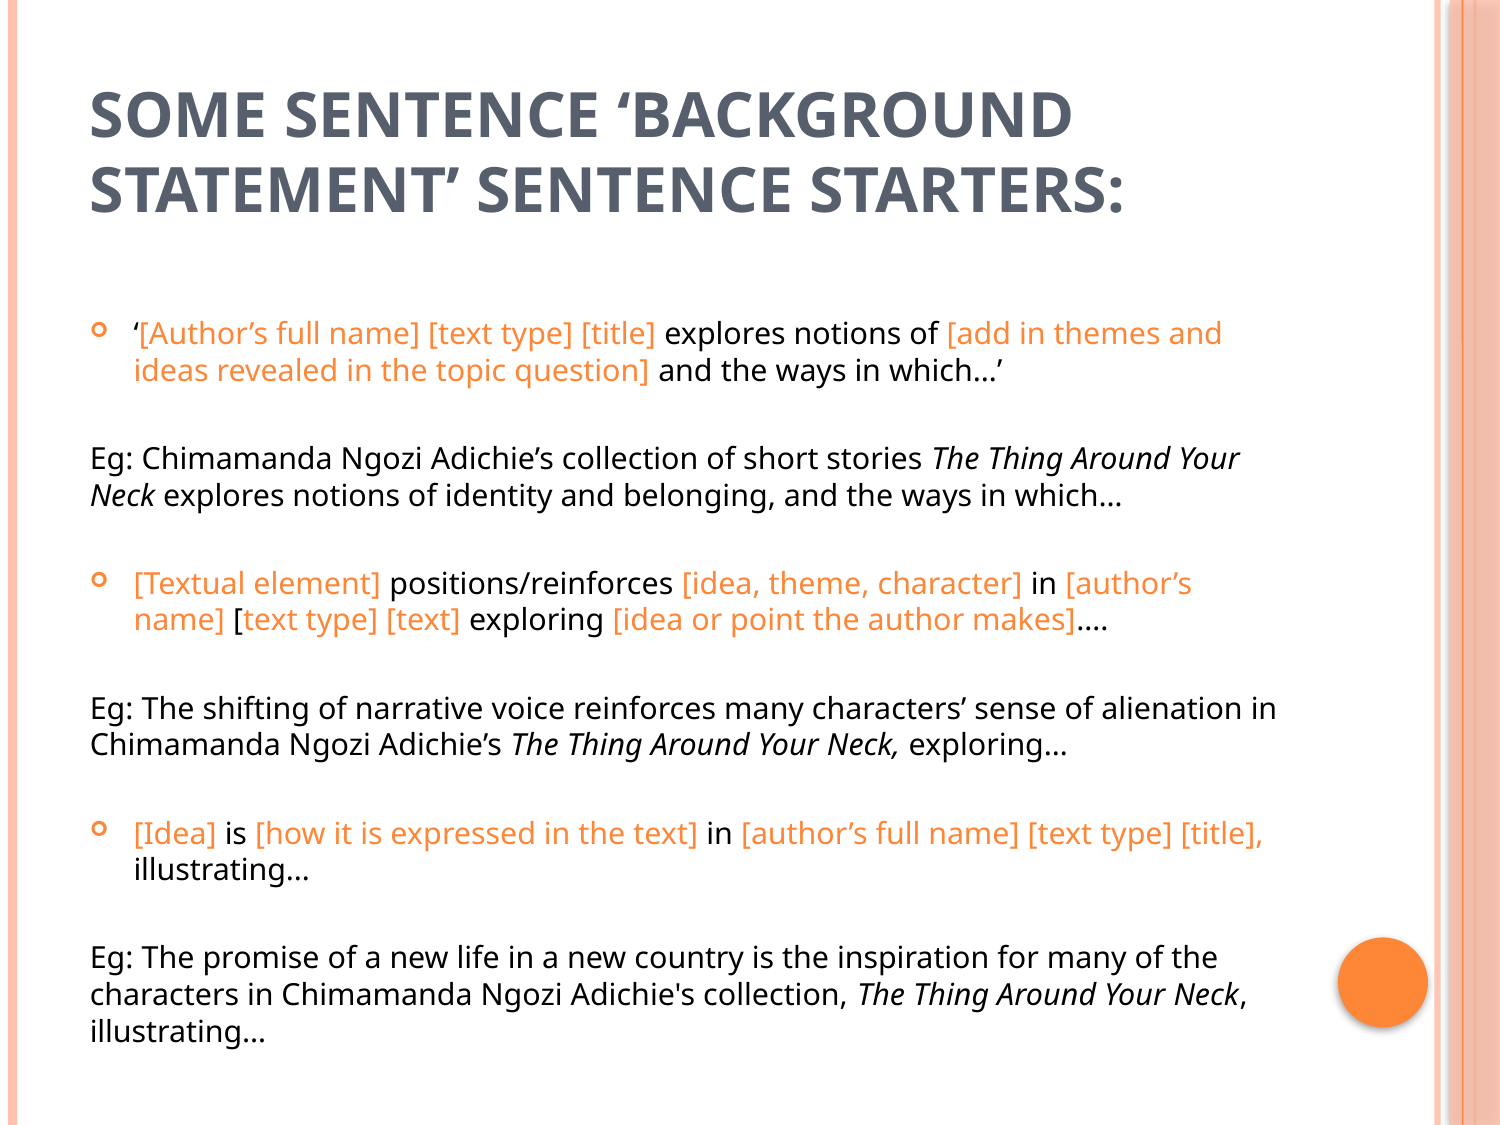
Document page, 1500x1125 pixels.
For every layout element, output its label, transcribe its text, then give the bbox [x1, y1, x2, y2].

title Some sentence ‘background statement’ sentence starters: [75, 45, 1300, 233]
list ‘[Author’s full name] [text type] [title] explores notions of [add in themes and ideas revealed in the topic question] and the ways in which…’ Eg: Chimamanda Ngozi Adichie’s collection of short stories The Thing Around Your Neck explores notions of identity and belonging, and the ways in which… [Textual element] positions/reinforces [idea, theme, character] in [author’s name] [text type] [text] exploring [idea or point the author makes]…. Eg: The shifting of narrative voice reinforces many characters’ sense of alienation in Chimamanda Ngozi Adichie’s The Thing Around Your Neck, exploring… [Idea] is [how it is expressed in the text] in [author’s full name] [text type] [title], illustrating… Eg: The promise of a new life in a new country is the inspiration for many of the characters in Chimamanda Ngozi Adichie's collection, The Thing Around Your Neck, illustrating… [75, 262, 1300, 1062]
